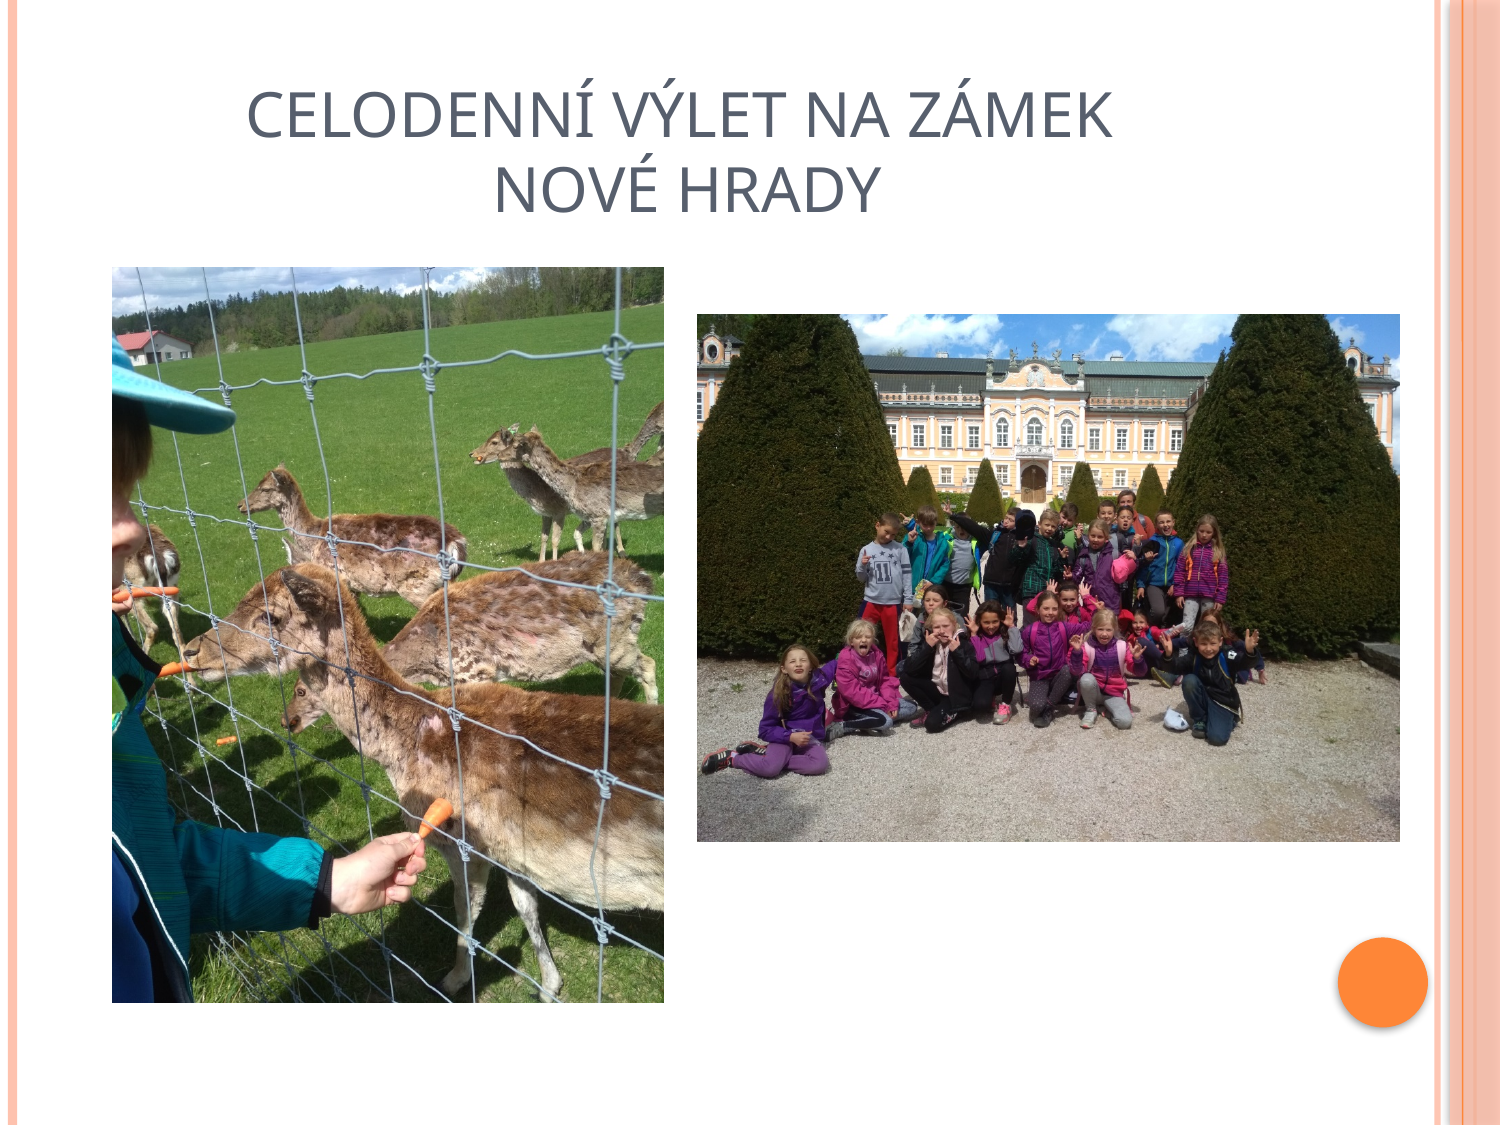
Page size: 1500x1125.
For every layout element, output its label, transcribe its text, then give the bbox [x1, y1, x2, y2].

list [111, 266, 665, 1004]
title Celodenní výlet na zámek Nové Hrady [75, 45, 1300, 233]
picture [696, 313, 1401, 843]
